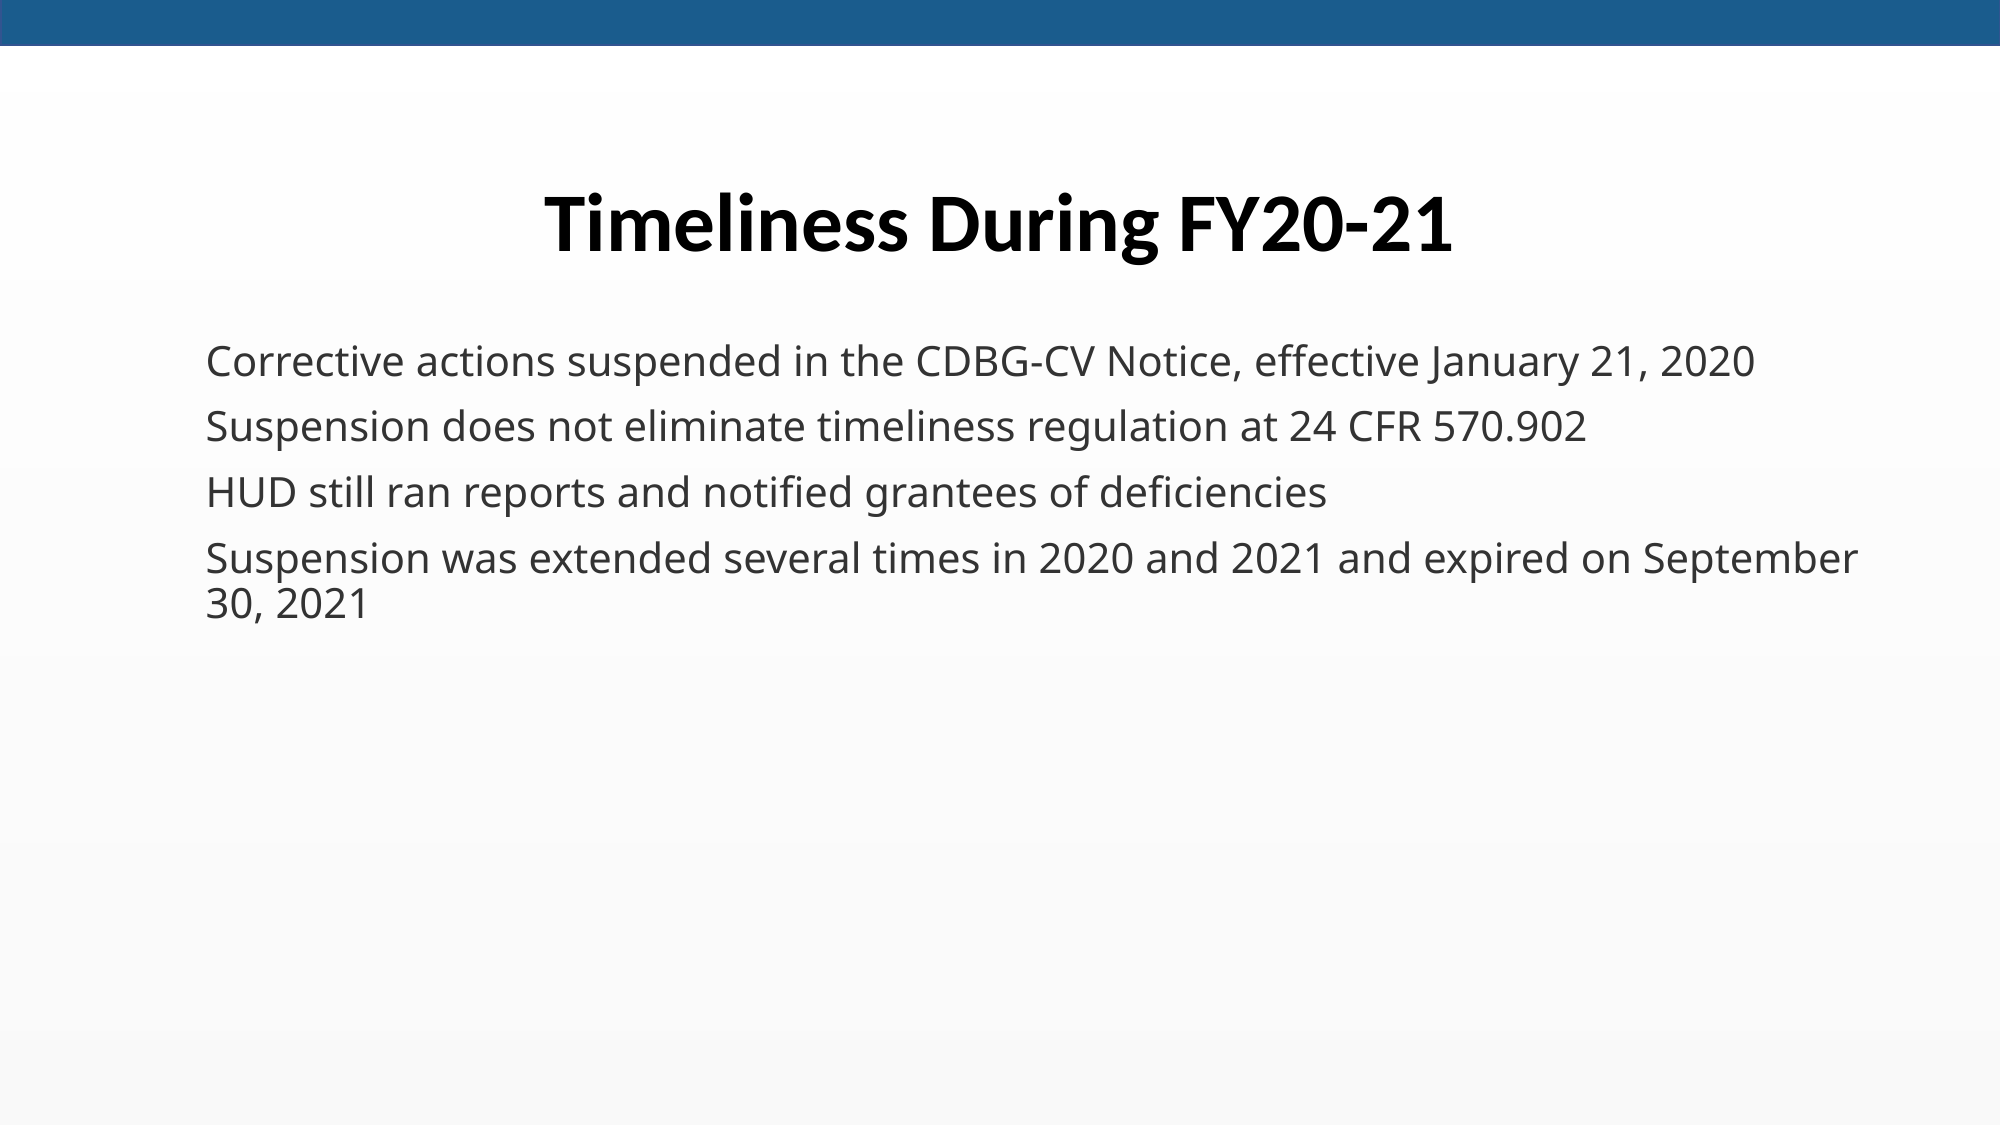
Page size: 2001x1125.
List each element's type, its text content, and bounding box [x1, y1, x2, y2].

subtitle Corrective actions suspended in the CDBG-CV Notice, effective January 21, 2020 Suspension does not eliminate timeliness regulation at 24 CFR 570.902 HUD still ran reports and notified grantees of deficiencies Suspension was extended several times in 2020 and 2021 and expired on September 30, 2021 [190, 332, 1890, 842]
text_box [0, 0, 2000, 46]
title Timeliness During FY20-21 [249, 99, 1750, 278]
